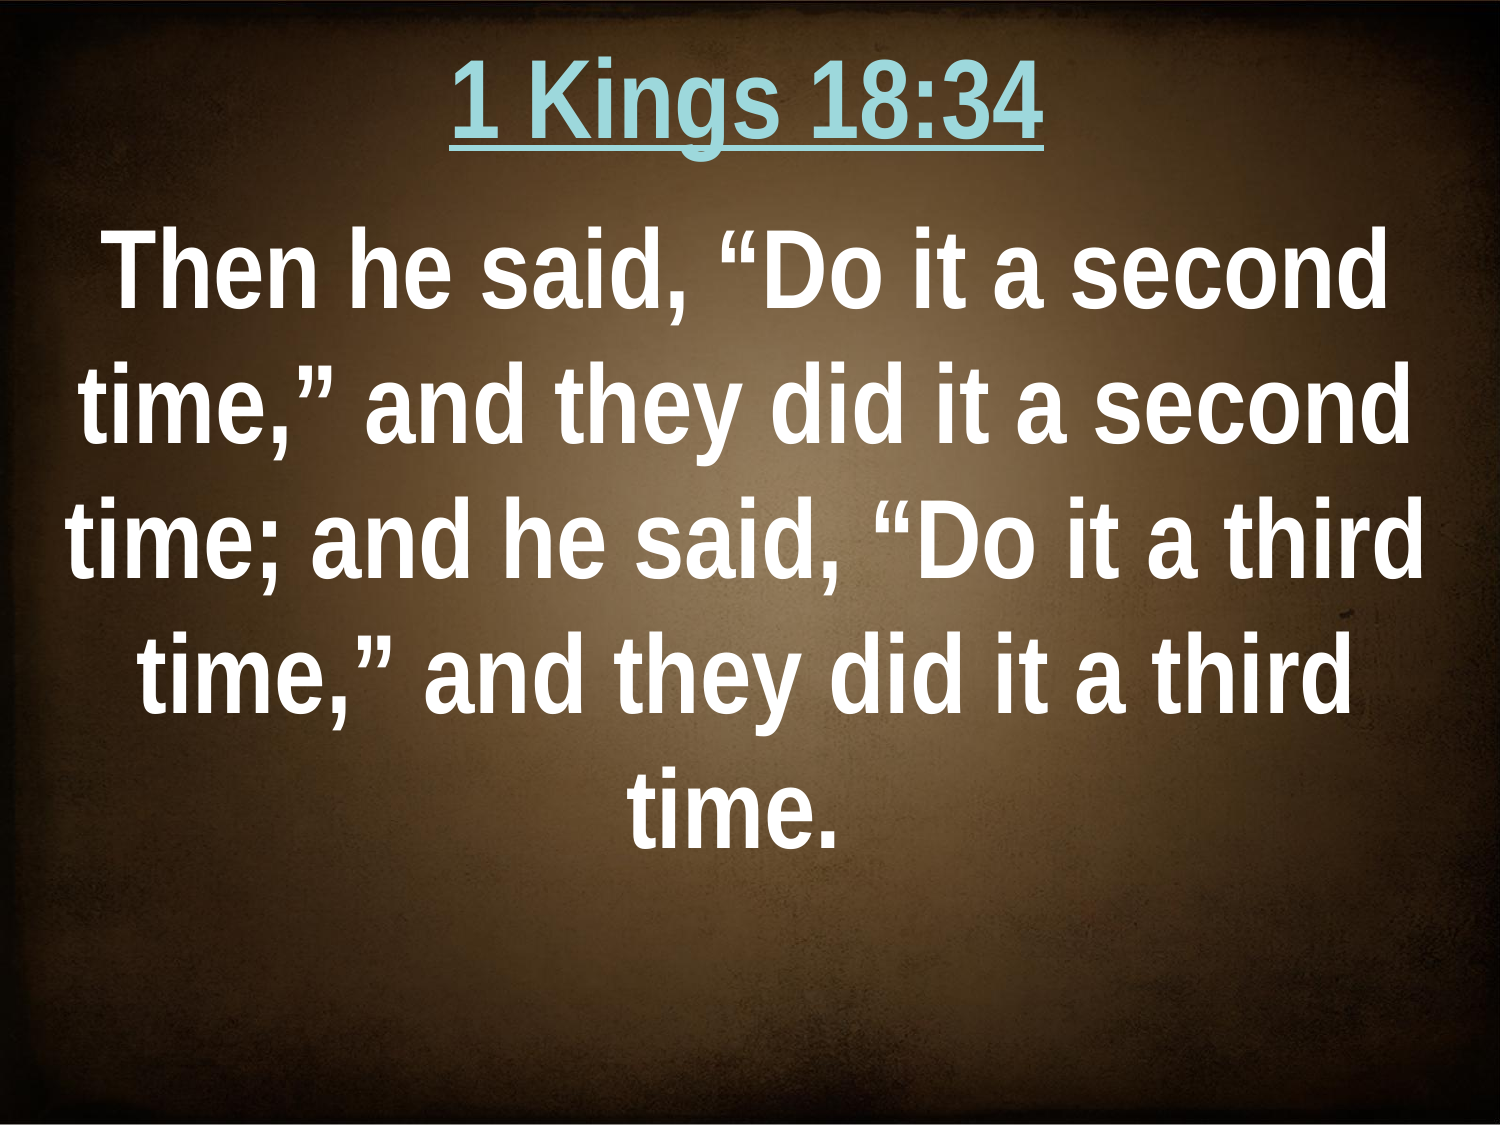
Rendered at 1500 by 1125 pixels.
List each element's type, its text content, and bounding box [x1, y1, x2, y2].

picture [0, 0, 1500, 1125]
text_box 1 Kings 18:34 Then he said, “Do it a second time,” and they did it a second time; and he said, “Do it a third time,” and they did it a third time. [18, 18, 1475, 879]
